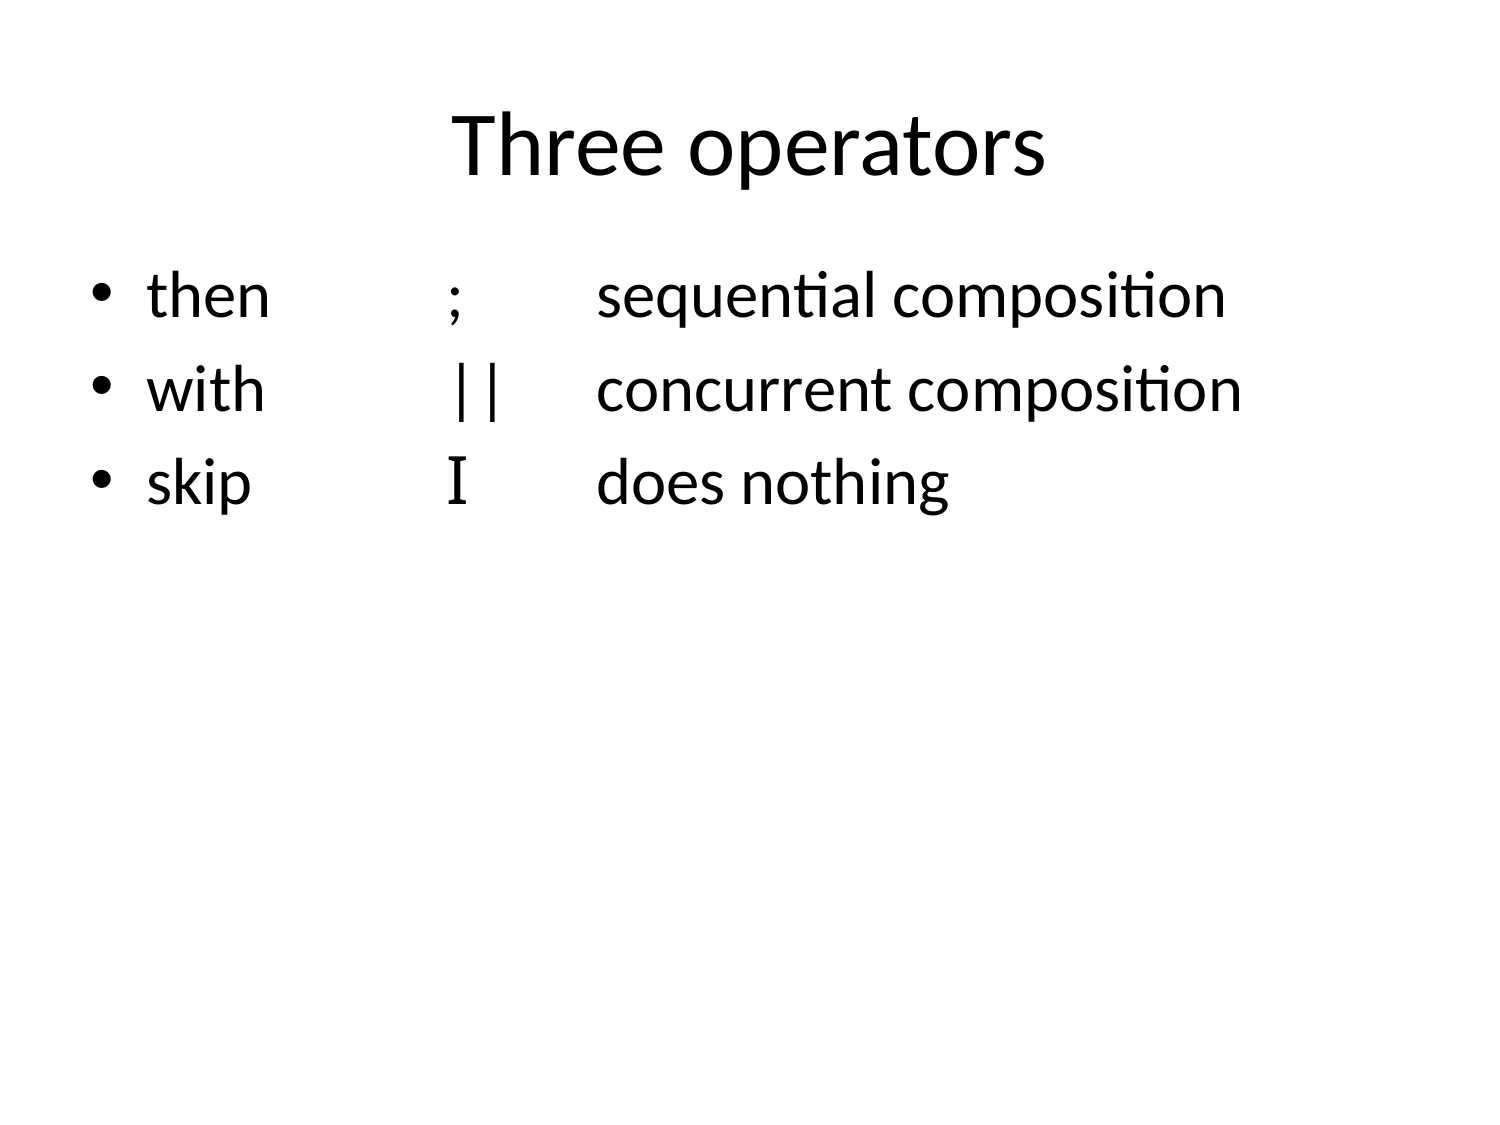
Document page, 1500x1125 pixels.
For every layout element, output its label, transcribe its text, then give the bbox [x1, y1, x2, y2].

title Three operators [75, 45, 1425, 233]
list then ; sequential composition with || concurrent composition skip I does nothing [75, 243, 1425, 1005]
